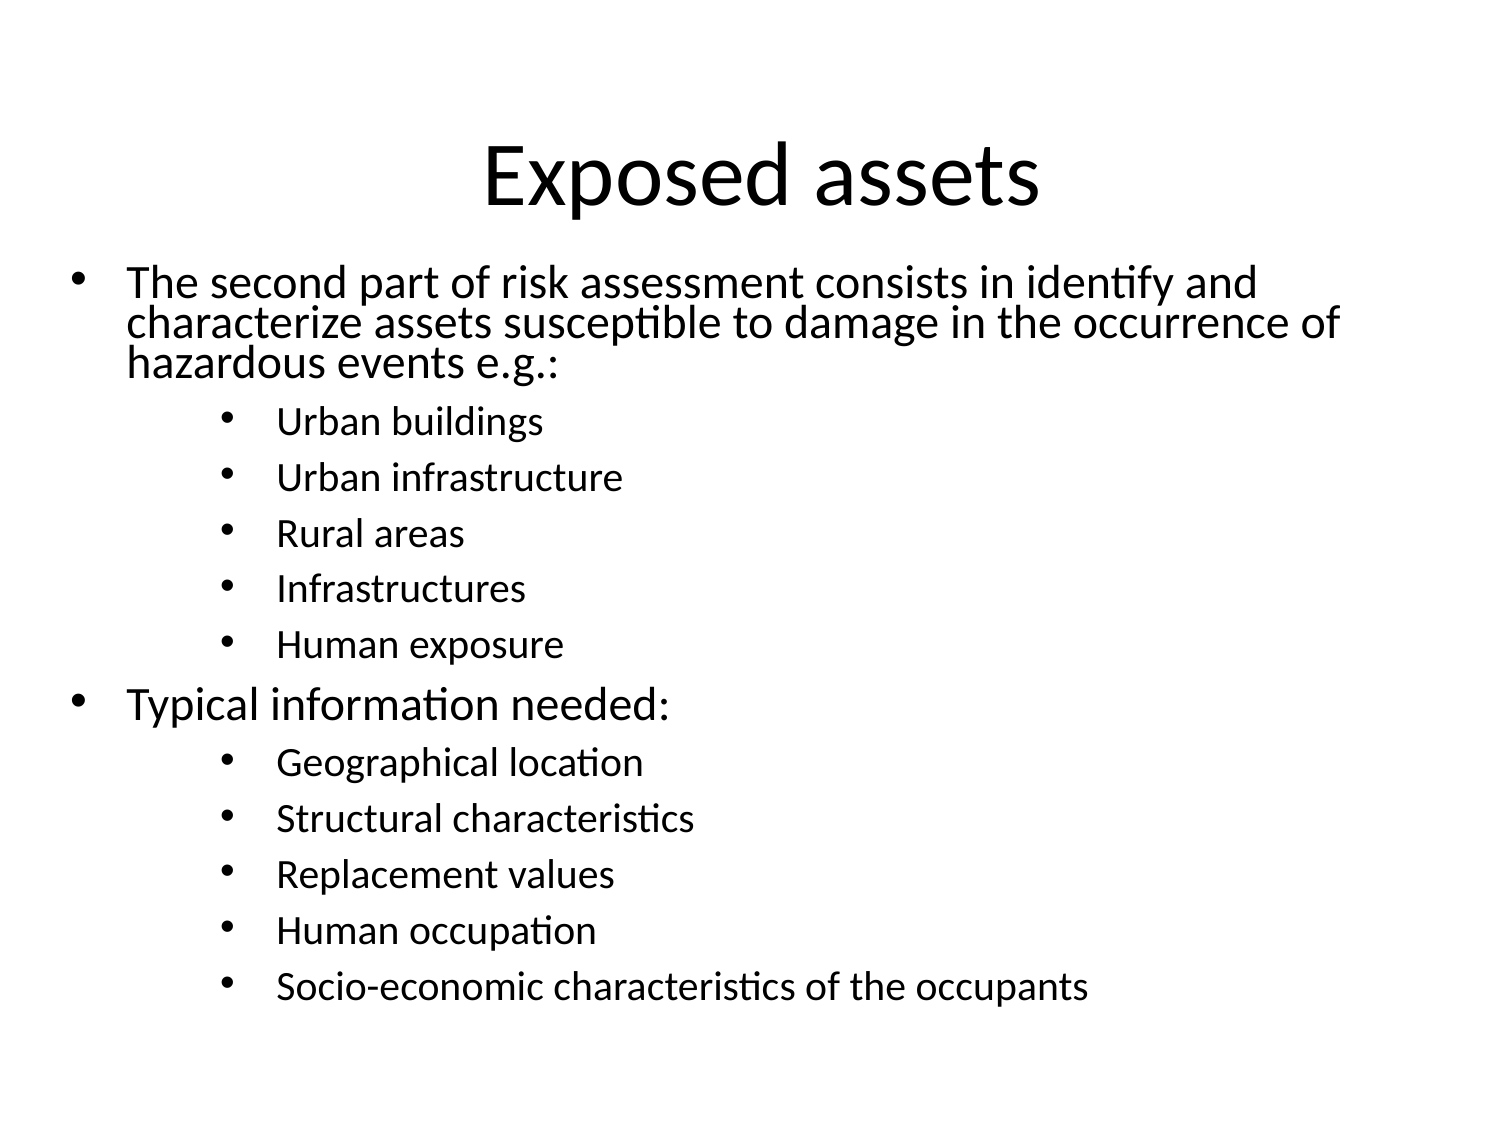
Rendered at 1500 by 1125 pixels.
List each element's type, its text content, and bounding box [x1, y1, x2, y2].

text_box The second part of risk assessment consists in identify and characterize assets susceptible to damage in the occurrence of hazardous events e.g.: Urban buildings Urban infrastructure Rural areas Infrastructures Human exposure Typical information needed: Geographical location Structural characteristics Replacement values Human occupation Socio-economic characteristics of the occupants [55, 258, 1470, 1015]
text_box Exposed assets [87, 75, 1438, 258]
